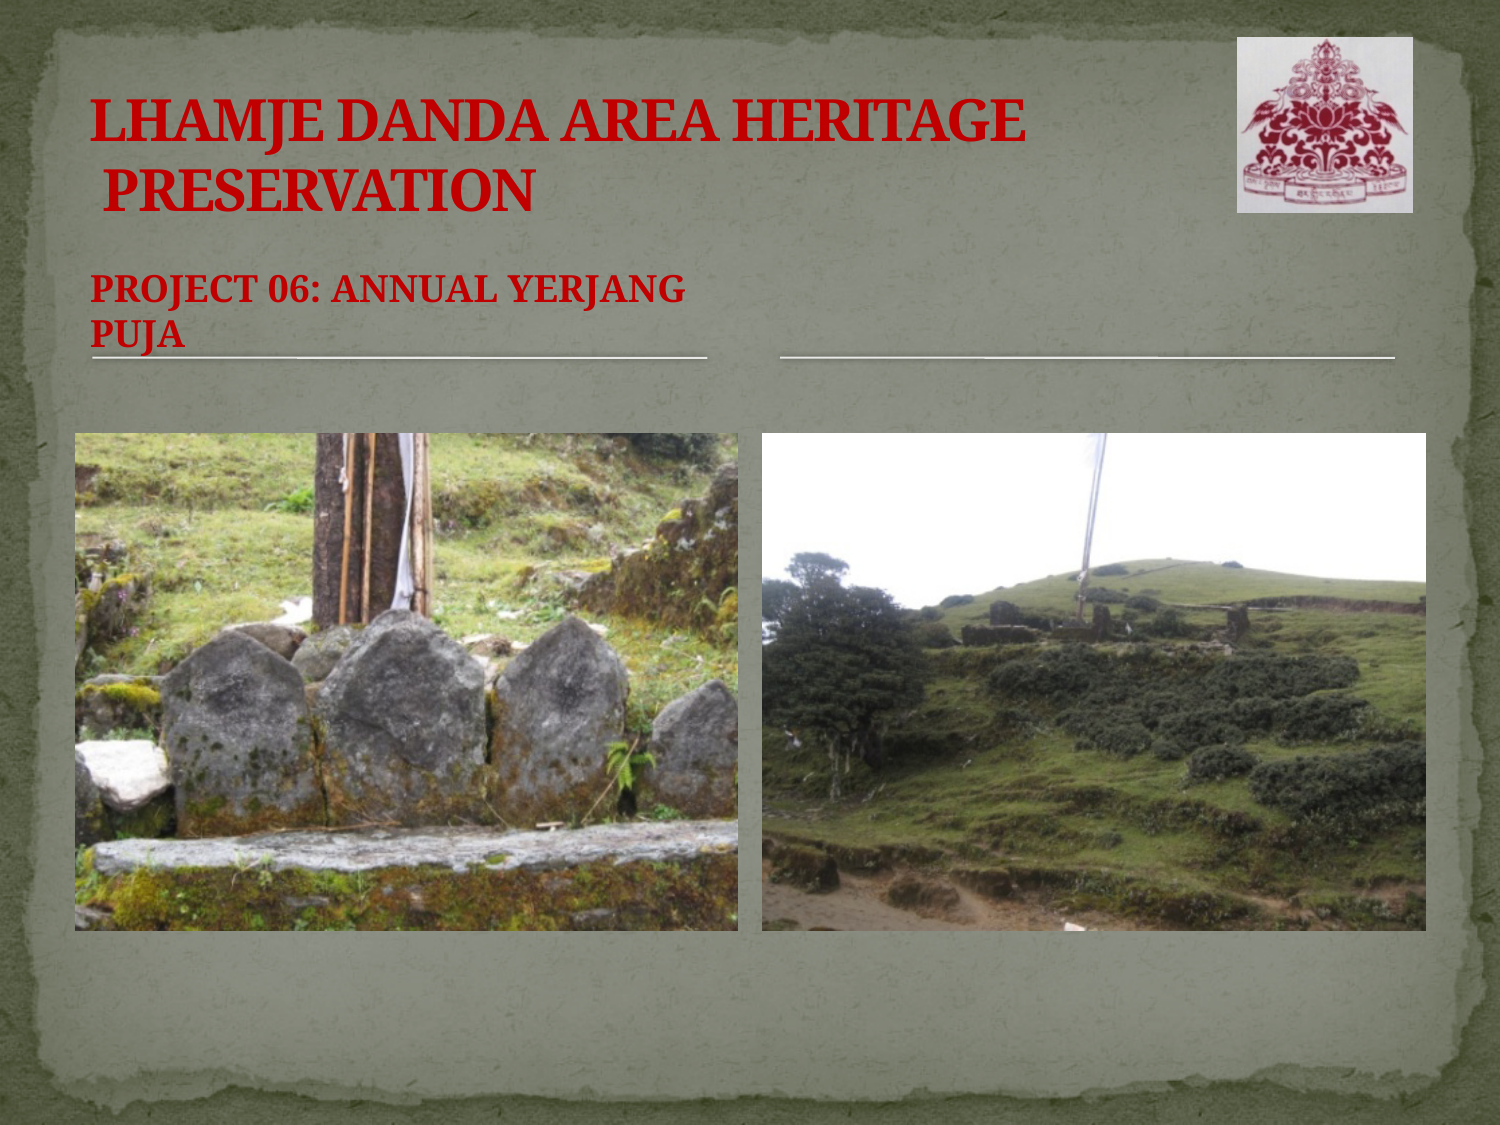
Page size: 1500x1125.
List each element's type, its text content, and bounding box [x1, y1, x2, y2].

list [765, 436, 1424, 930]
list PROJECT 06: ANNUAL YERJANG PUJA [73, 285, 802, 415]
picture [1237, 37, 1413, 213]
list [77, 436, 737, 930]
title LHAMJE DANDA AREA HERITAGE PRESERVATION [74, 112, 1425, 300]
